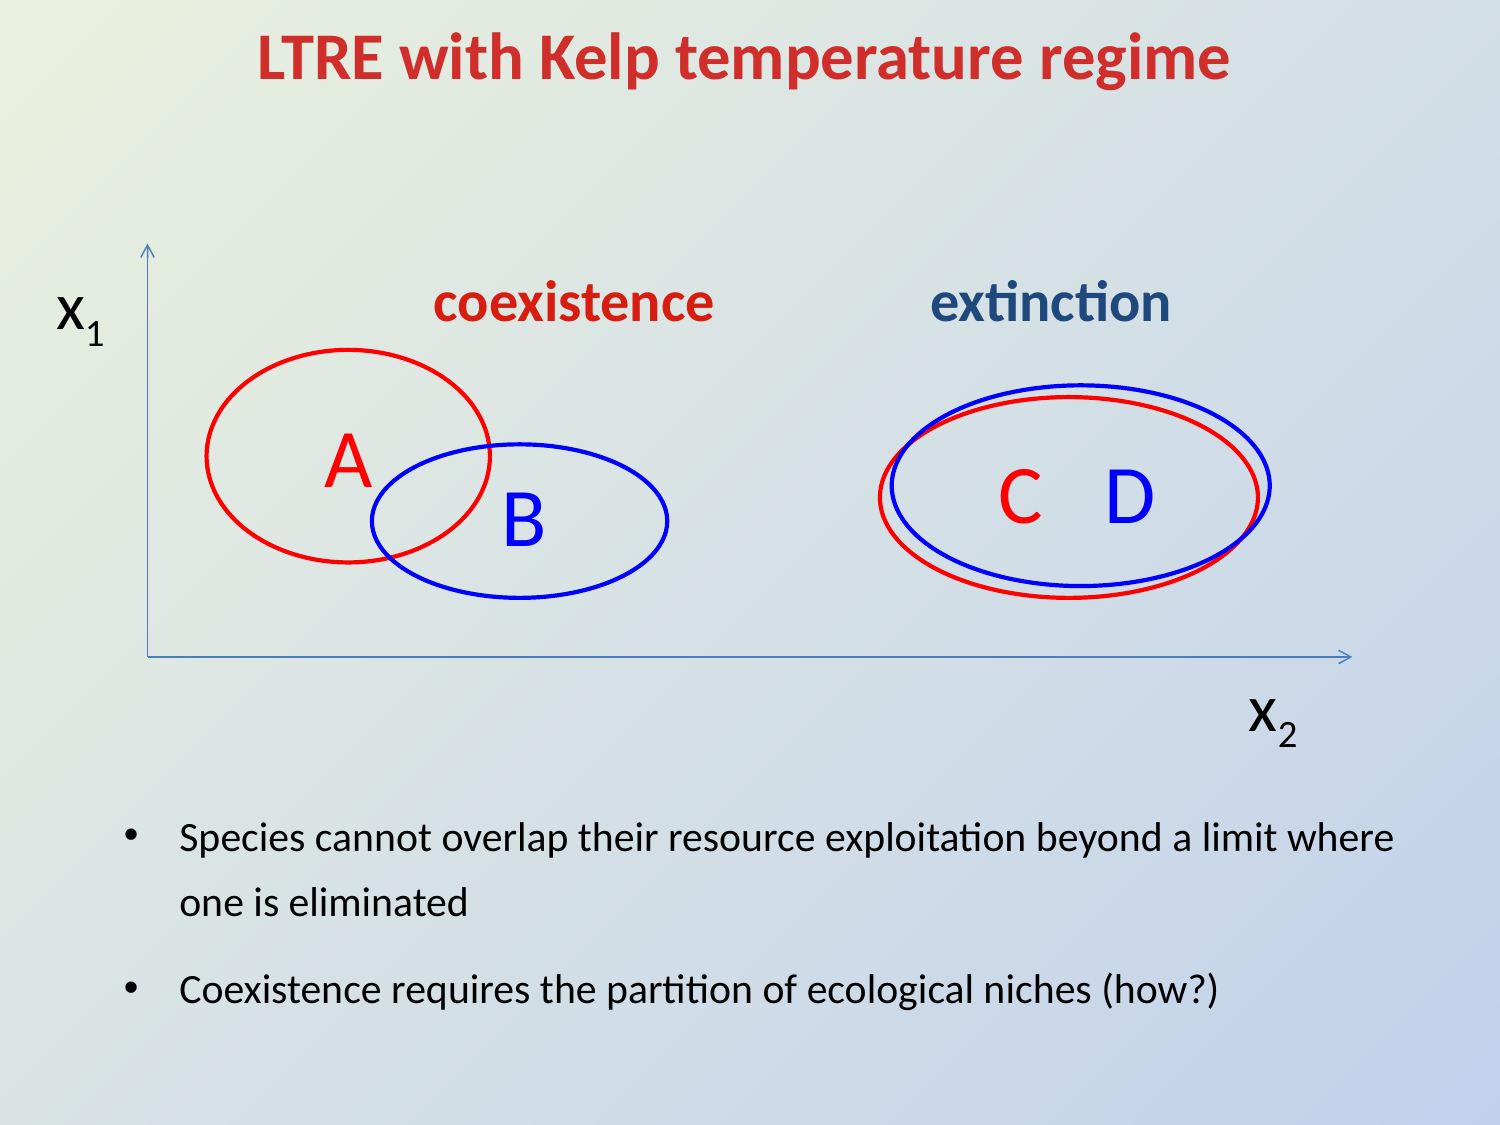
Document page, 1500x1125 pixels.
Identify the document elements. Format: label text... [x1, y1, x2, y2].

text_box x1 [41, 255, 143, 362]
list Species cannot overlap their resource exploitation beyond a limit where one is eliminated Coexistence requires the partition of ecological niches (how?) [76, 786, 1427, 1071]
text_box [371, 444, 668, 598]
text_box [891, 385, 1270, 587]
text_box x2 [1234, 665, 1341, 763]
title LTRE with Kelp temperature regime [206, 0, 1284, 107]
text_box B [501, 456, 573, 571]
text_box extinction [915, 255, 1247, 341]
text_box A [324, 397, 396, 512]
text_box [879, 445, 1241, 598]
text_box [206, 349, 490, 563]
text_box coexistence [419, 255, 750, 341]
